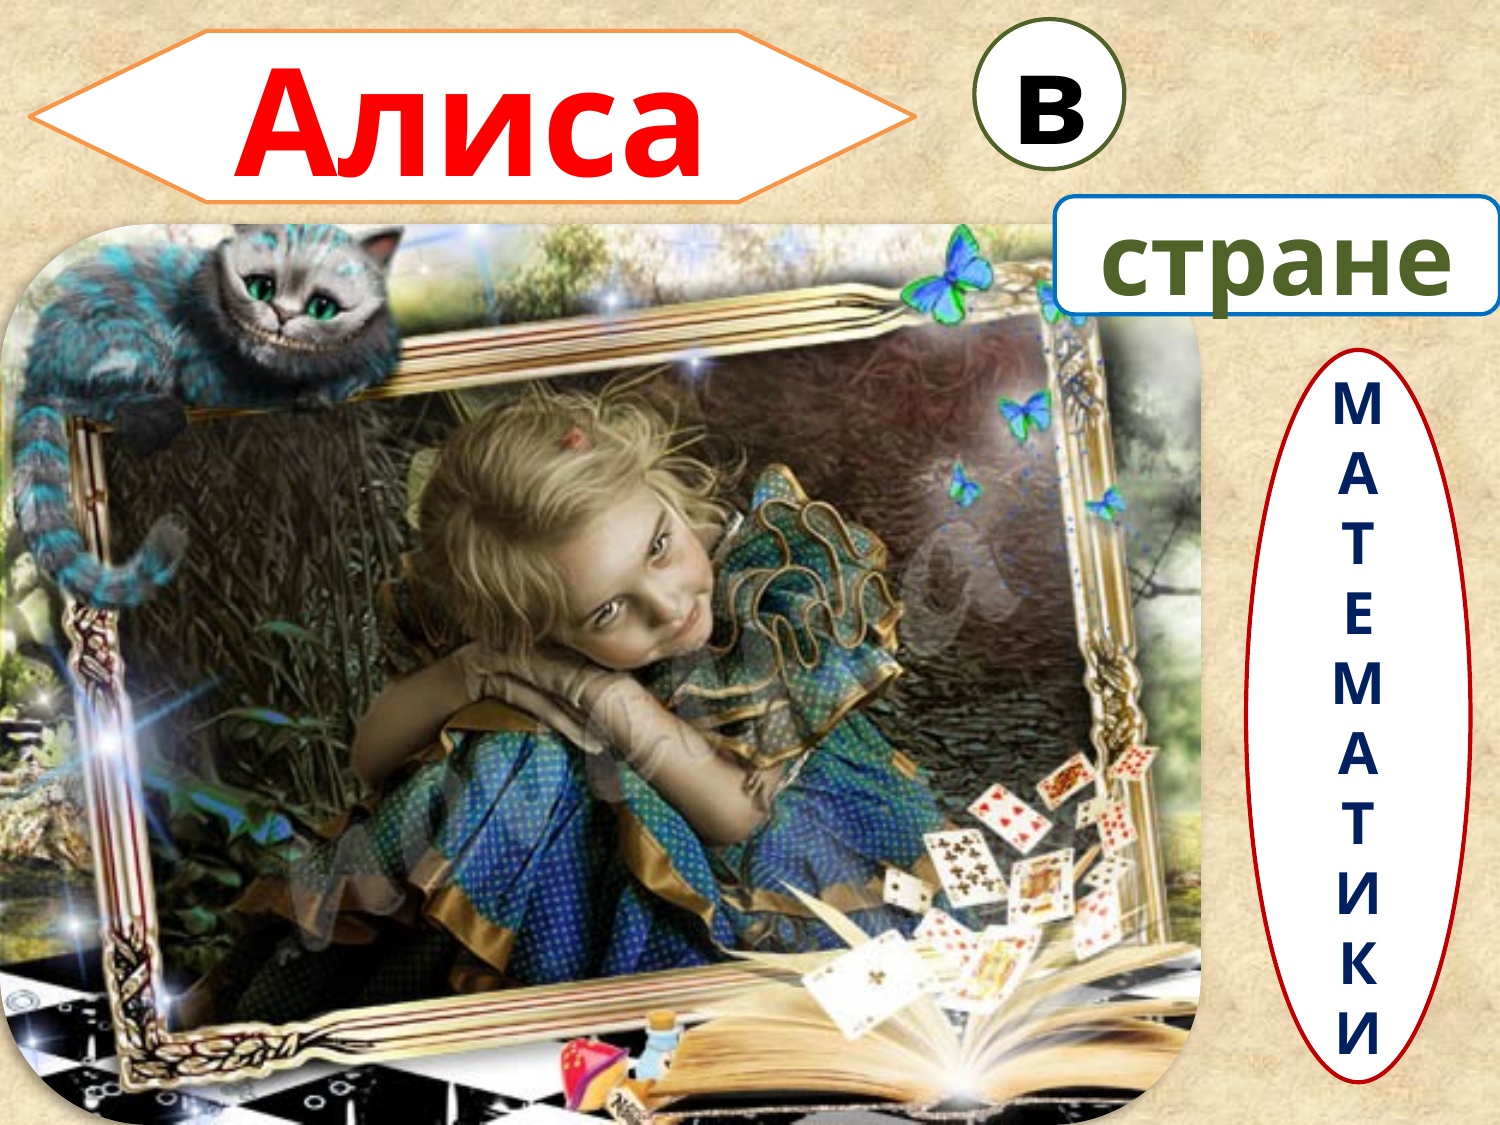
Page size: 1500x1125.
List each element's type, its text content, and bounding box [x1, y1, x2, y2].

text_box в [972, 16, 1127, 172]
text_box Алиса [27, 28, 918, 205]
picture [0, 0, 1500, 1125]
text_box стране [1052, 194, 1500, 317]
text_box М А Т Е М А Т И К И [1243, 347, 1473, 1085]
